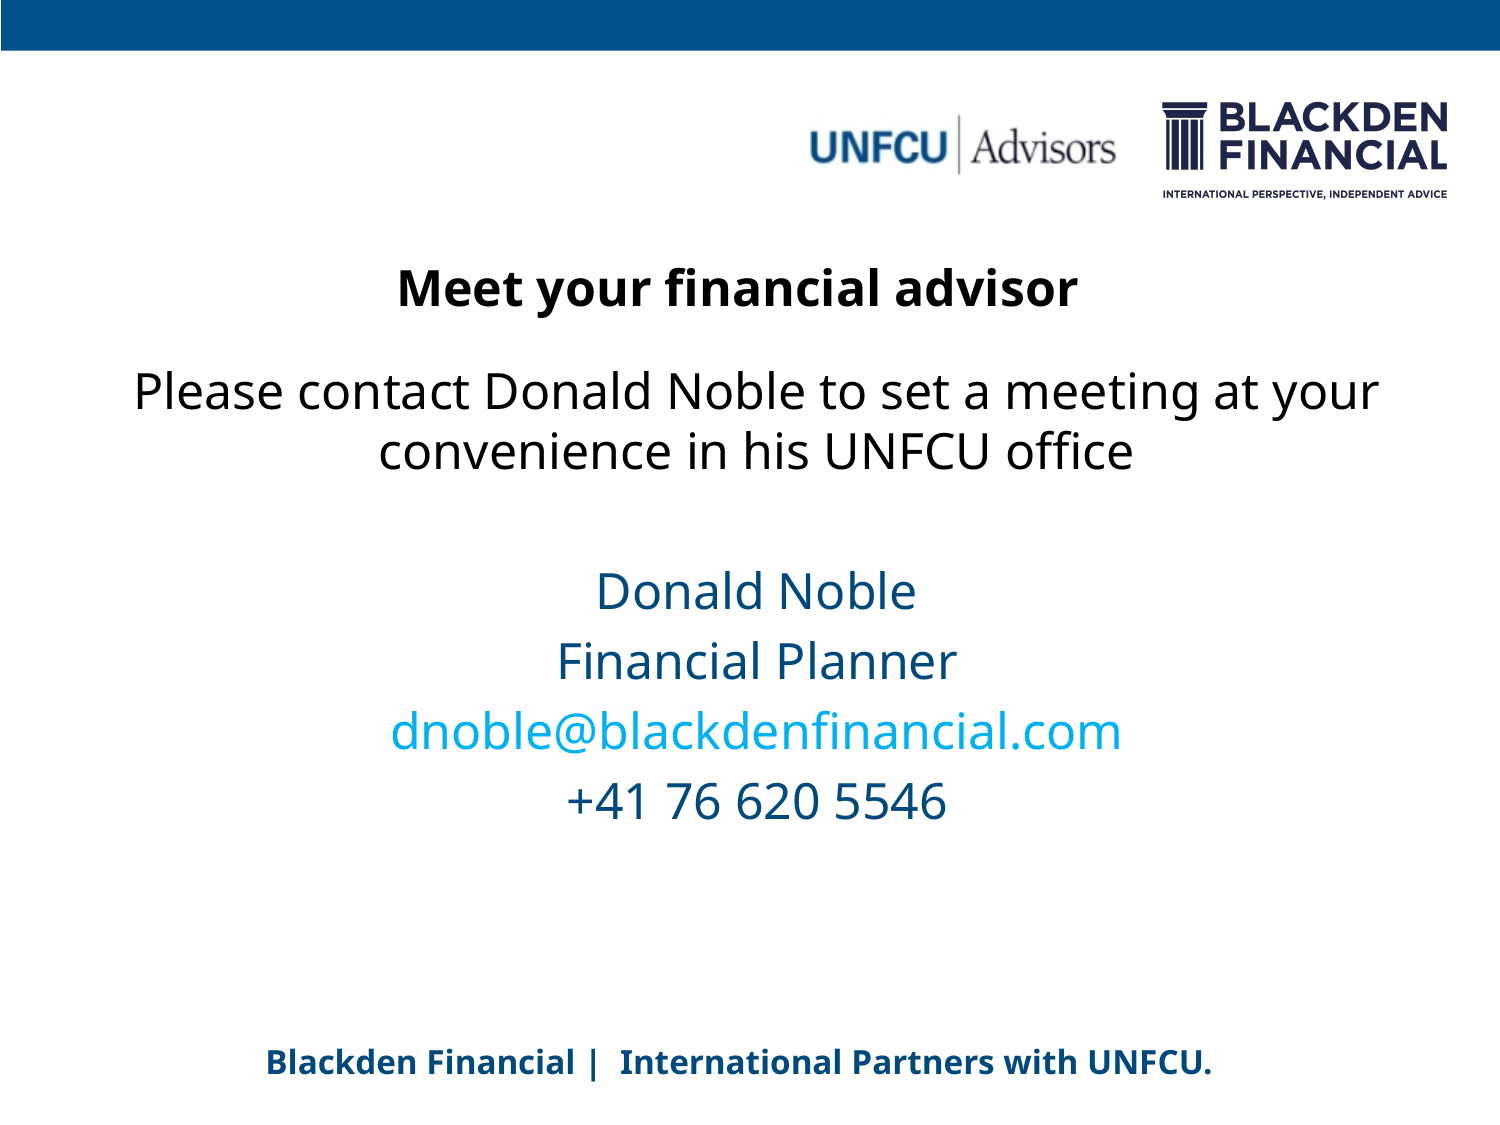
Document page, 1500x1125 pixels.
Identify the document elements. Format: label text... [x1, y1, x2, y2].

text_box [1, 0, 1500, 51]
text_box Please contact Donald Noble to set a meeting at your convenience in his UNFCU office Donald Noble Financial Planner dnoble@blackdenfinancial.com +41 76 620 5546 [5, 287, 1500, 953]
text_box Blackden Financial | International Partners with UNFCU. [5, 1033, 1483, 1093]
picture [1161, 99, 1449, 200]
picture [808, 113, 1117, 178]
text_box Meet your financial advisor [283, 249, 1205, 287]
